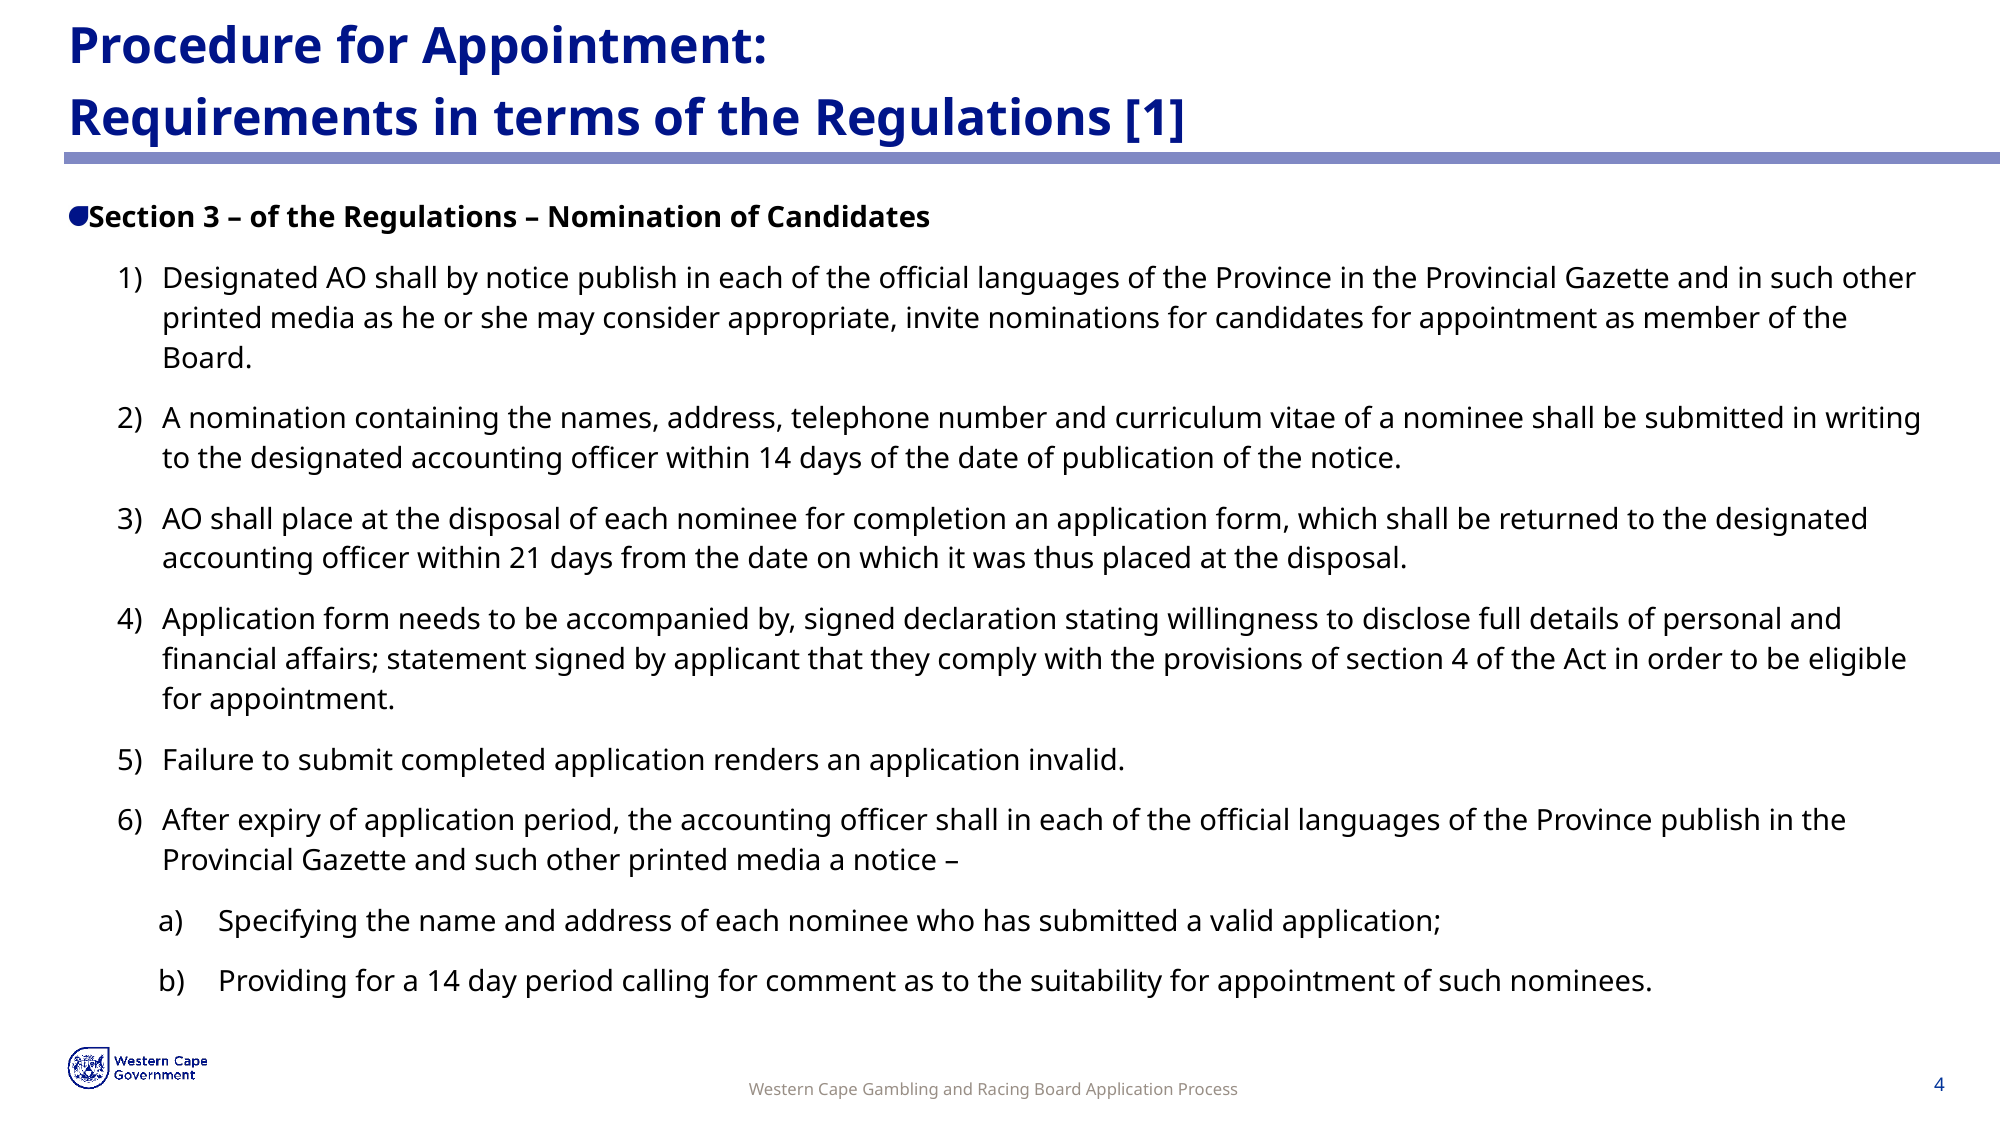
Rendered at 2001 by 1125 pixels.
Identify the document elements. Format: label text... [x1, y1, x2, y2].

picture [64, 152, 2000, 164]
picture [53, 1042, 237, 1103]
slide_number 4 [1832, 1061, 1945, 1099]
picture [68, 205, 89, 227]
title Procedure for Appointment: Requirements in terms of the Regulations [1] [53, 17, 1945, 130]
list Section 3 – of the Regulations – Nomination of Candidates Designated AO shall by notice publish in each of the official languages of the Province in the Provincial Gazette and in such other printed media as he or she may consider appropriate, invite nominations for candidates for appointment as member of the Board. A nomination containing the names, address, telephone number and curriculum vitae of a nominee shall be submitted in writing to the designated accounting officer within 14 days of the date of publication of the notice. AO shall place at the disposal of each nominee for completion an application form, which shall be returned to the designated accounting officer within 21 days from the date on which it was thus placed at the disposal. Application form needs to be accompanied by, signed declaration stating willingness to disclose full details of personal and financial affairs; statement signed by applicant that they comply with the provisions of section 4 of the Act in order to be eligible for appointment. Failure to submit completed application renders an application invalid. After expiry of application period, the accounting officer shall in each of the official languages of the Province publish in the Provincial Gazette and such other printed media a notice – Specifying the name and address of each nominee who has submitted a valid application; Providing for a 14 day period calling for comment as to the suitability for appointment of such nominees. [53, 186, 1945, 1042]
footer Western Cape Gambling and Racing Board Application Process [547, 1061, 1453, 1099]
